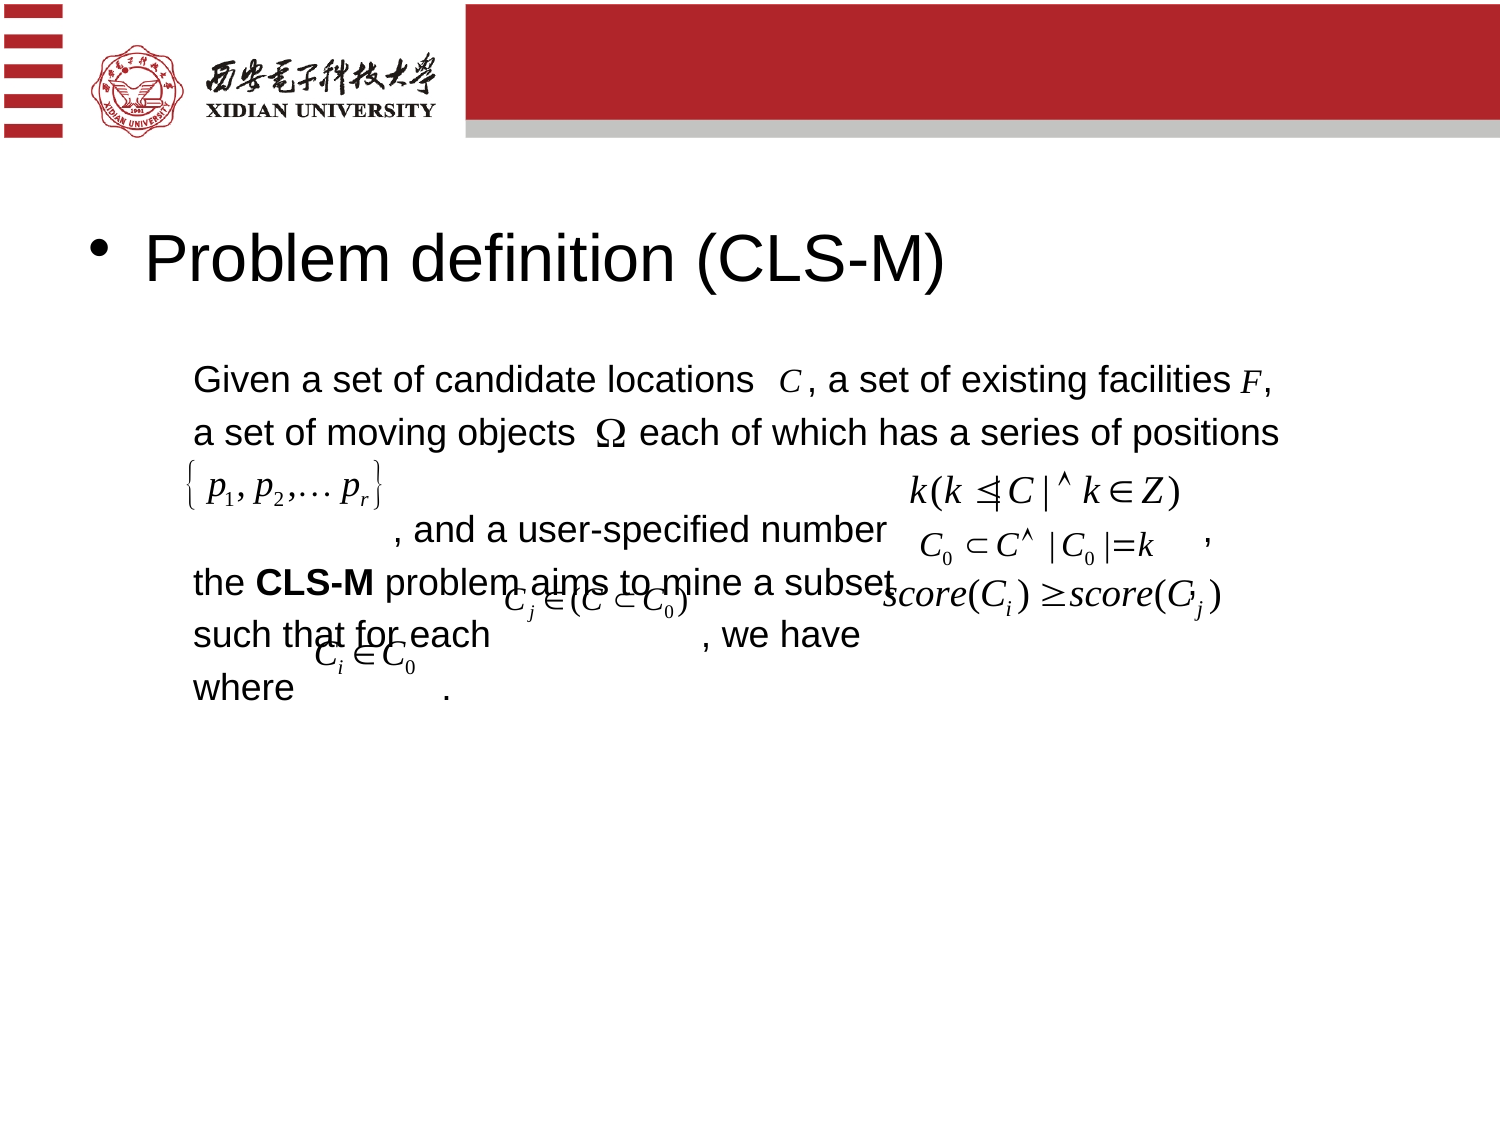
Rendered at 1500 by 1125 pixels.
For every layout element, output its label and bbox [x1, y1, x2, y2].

text_box [876, 567, 1227, 630]
text_box [1234, 361, 1272, 399]
text_box [914, 521, 1162, 567]
text_box [588, 408, 635, 455]
text_box [903, 467, 1188, 521]
text_box [774, 361, 809, 402]
text_box [499, 577, 695, 630]
picture [3, 4, 1500, 1125]
text_box [183, 456, 396, 519]
text_box [309, 629, 421, 684]
